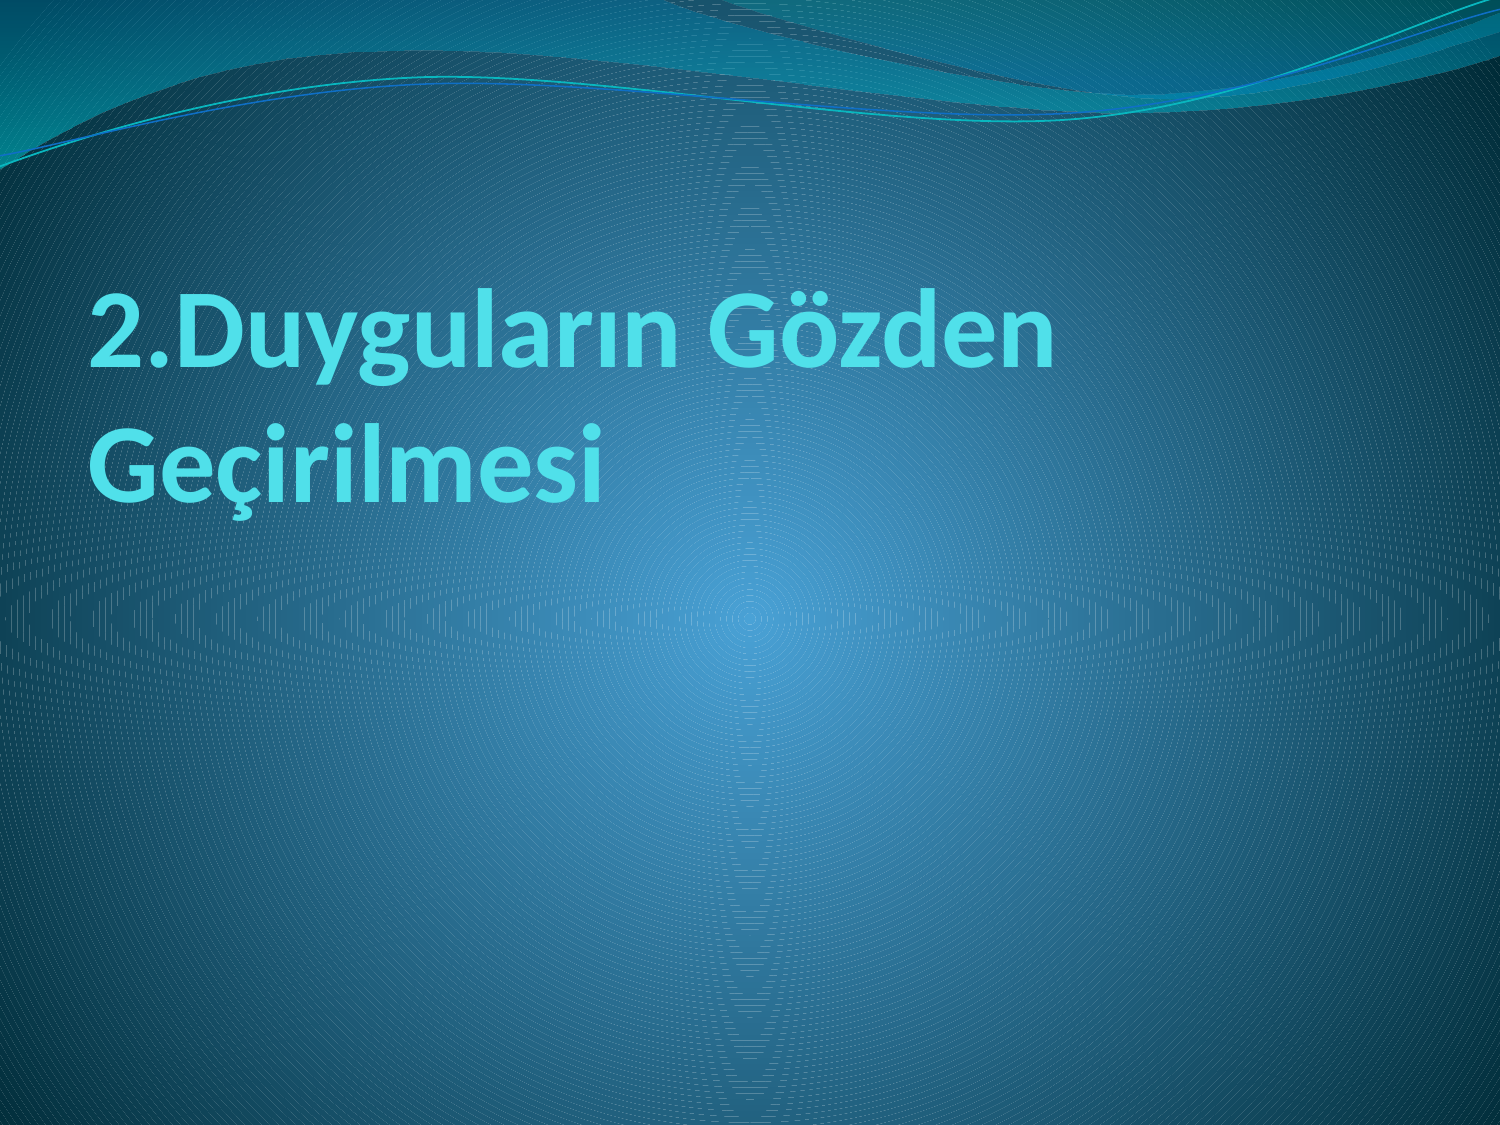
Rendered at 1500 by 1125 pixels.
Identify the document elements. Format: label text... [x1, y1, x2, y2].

title 2.Duyguların Gözden Geçirilmesi [87, 224, 1376, 525]
